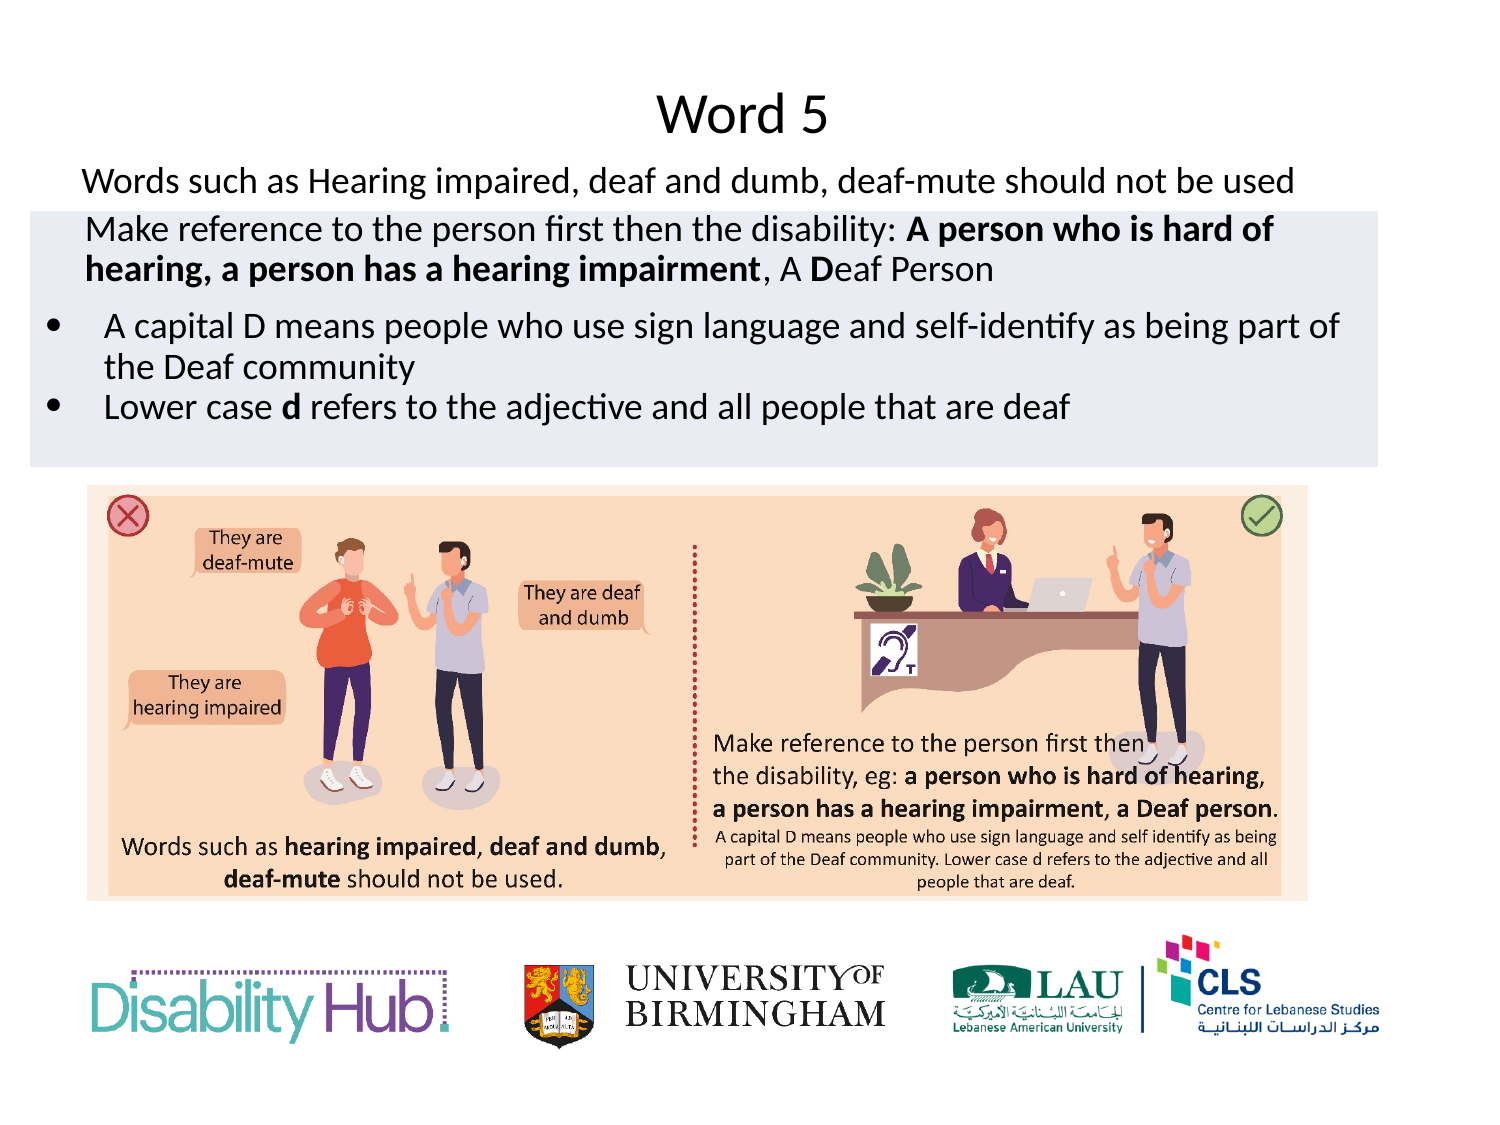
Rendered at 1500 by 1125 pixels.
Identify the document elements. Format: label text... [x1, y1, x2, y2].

picture [87, 485, 1308, 901]
table_header Make reference to the person first then the disability: A person who is hard of hearing, a person has a hearing impairment, A Deaf Person A capital D means people who use sign language and self-identify as being part of the Deaf community Lower case d refers to the adjective and all people that are deaf [30, 211, 1378, 467]
picture [923, 915, 1409, 1048]
title Word 5 [75, 45, 1425, 148]
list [462, 911, 946, 1102]
picture [91, 970, 449, 1044]
text_box Words such as Hearing impaired, deaf and dumb, deaf-mute should not be used [66, 148, 1425, 254]
